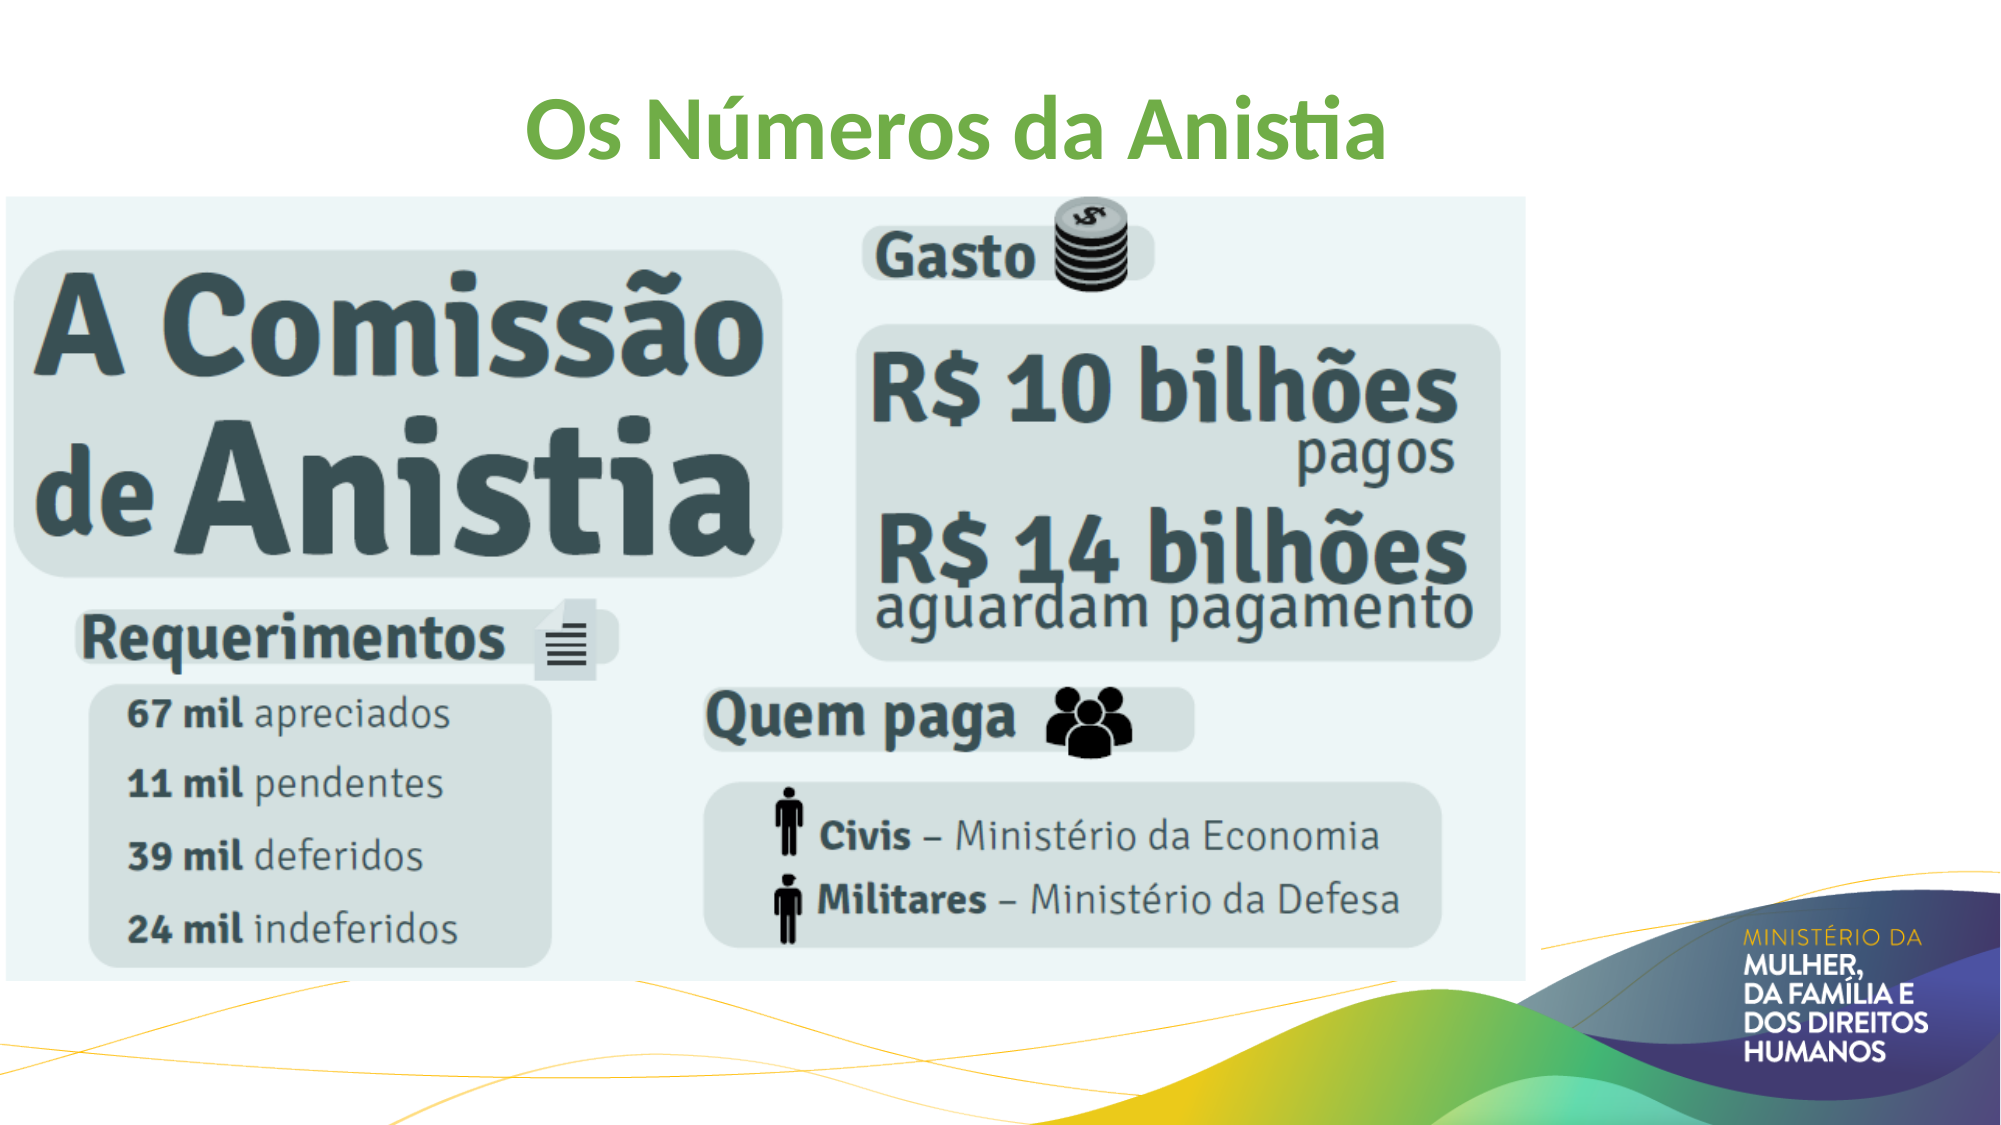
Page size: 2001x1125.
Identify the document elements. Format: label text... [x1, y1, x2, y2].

text_box Os Números da Anistia [271, 60, 1644, 186]
picture [0, 0, 2001, 1125]
